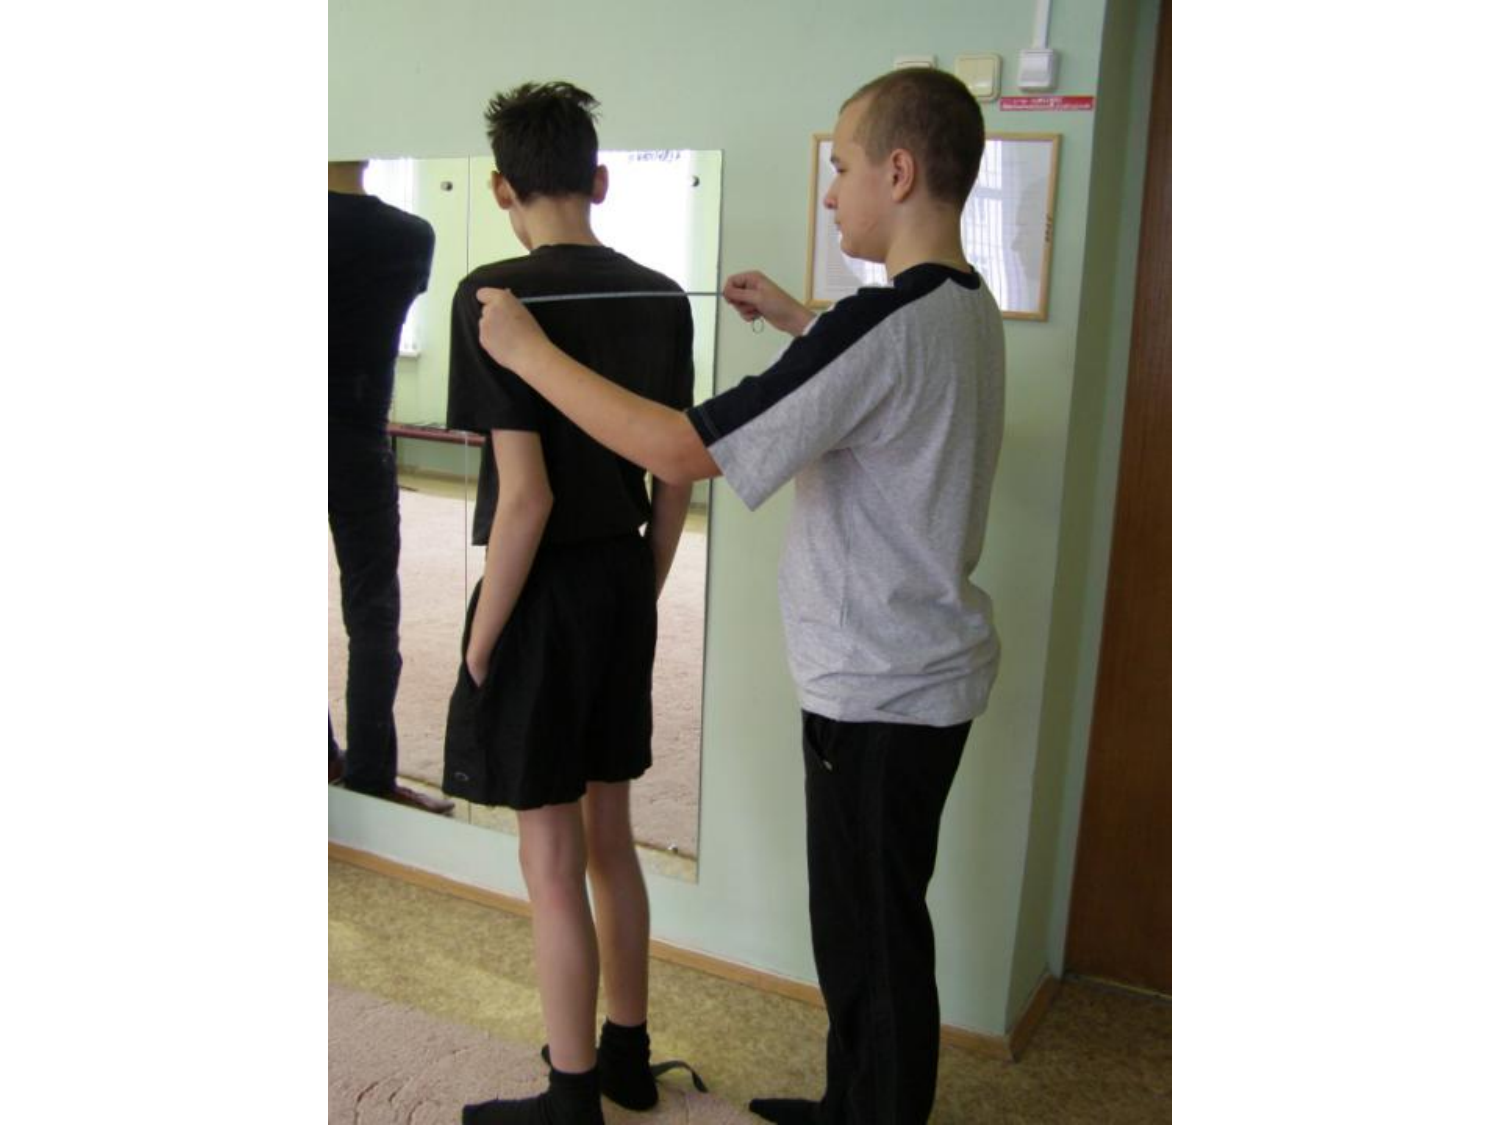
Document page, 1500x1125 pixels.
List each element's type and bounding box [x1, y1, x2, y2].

picture [327, 0, 1173, 1125]
